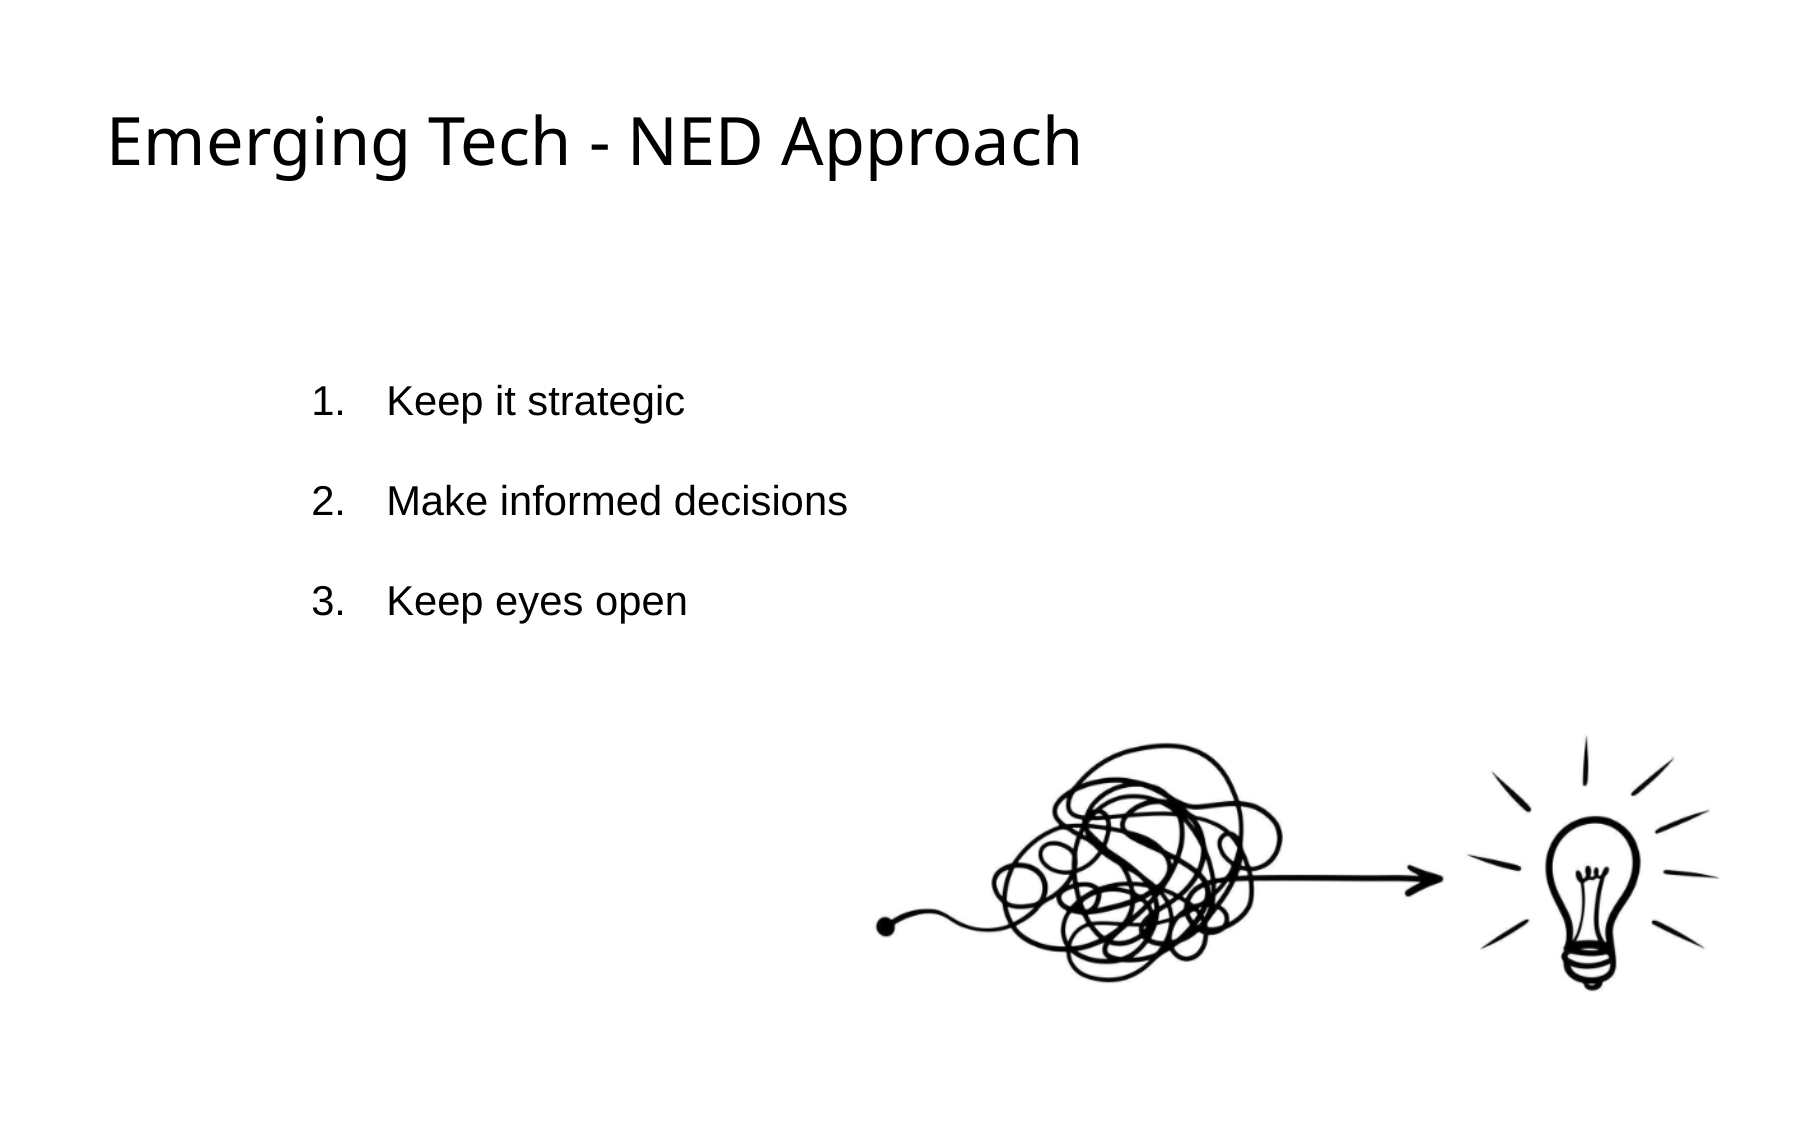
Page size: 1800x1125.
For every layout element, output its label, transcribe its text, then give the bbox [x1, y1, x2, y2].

text_box Keep it strategic Make informed decisions Keep eyes open [296, 419, 1504, 528]
text_box Emerging Tech - NED Approach [91, 84, 1387, 193]
picture [862, 704, 1746, 1041]
